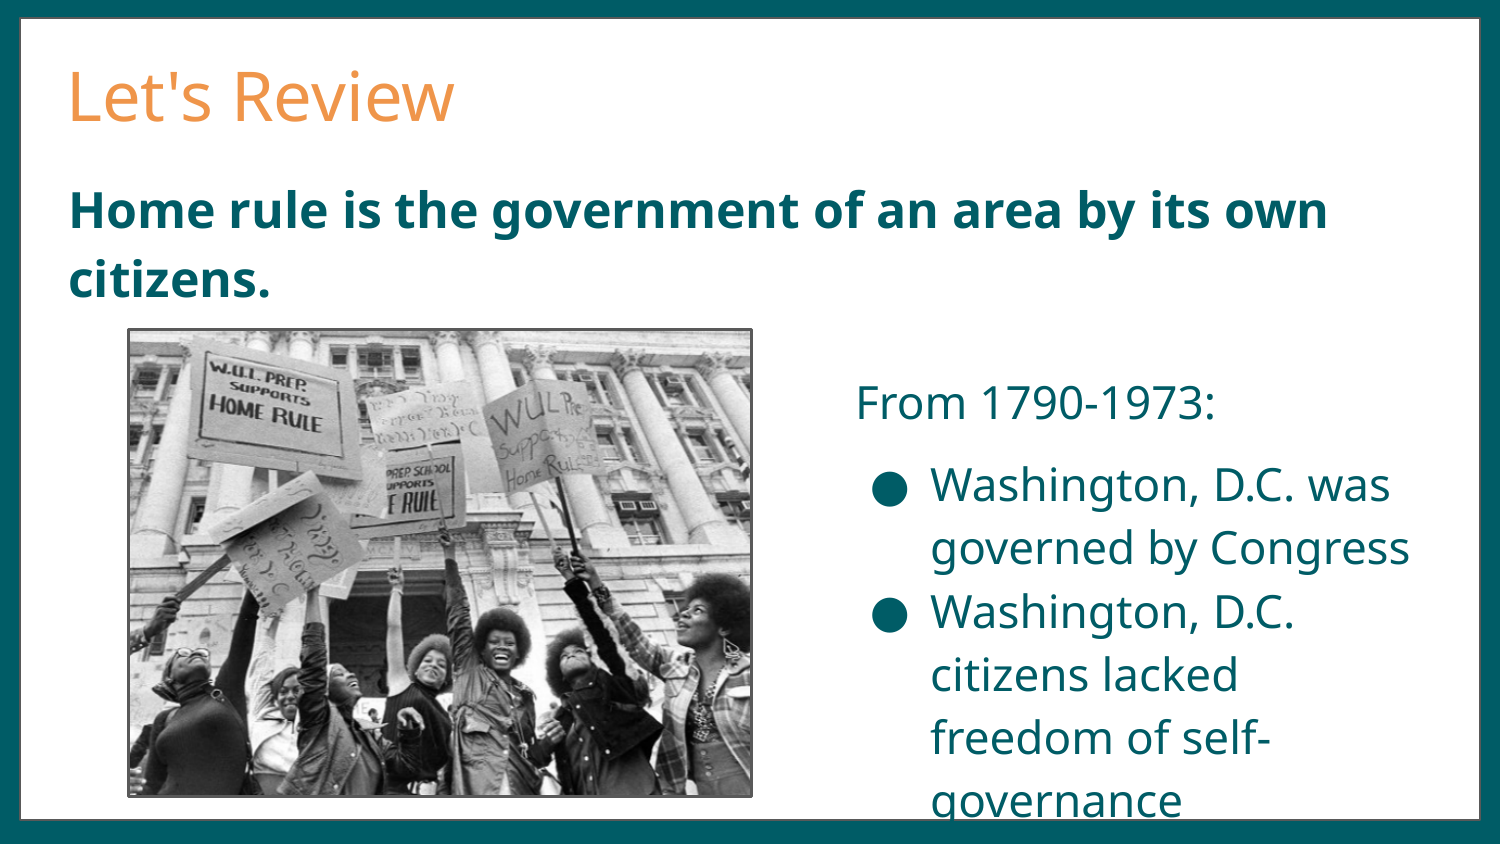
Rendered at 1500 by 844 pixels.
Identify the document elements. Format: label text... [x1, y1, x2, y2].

picture [129, 330, 751, 796]
text_box From 1790-1973: Washington, D.C. was governed by Congress Washington, D.C. citizens lacked freedom of self-governance [840, 350, 1447, 842]
text_box Home rule is the government of an area by its own citizens. [53, 154, 1447, 323]
title Let's Review [51, 25, 1449, 197]
